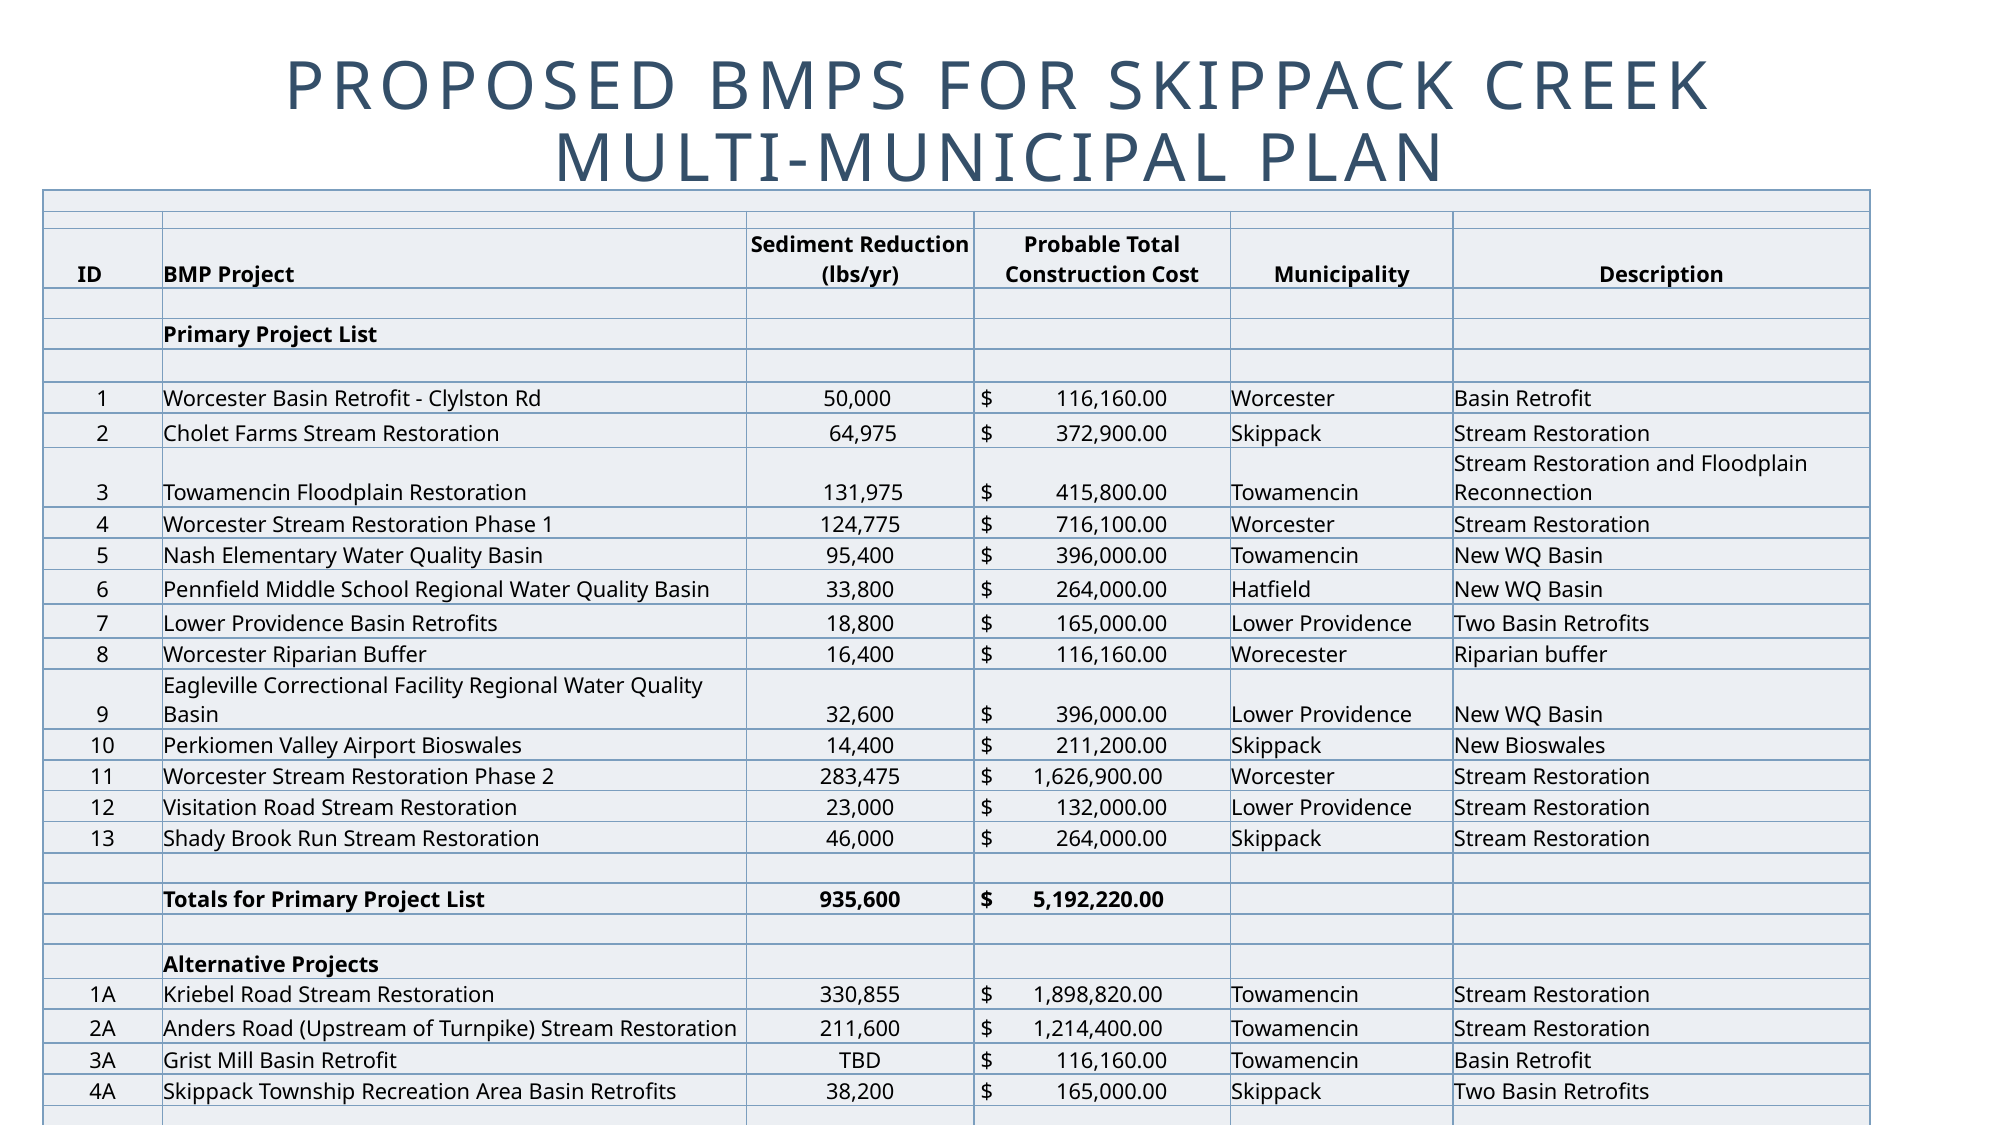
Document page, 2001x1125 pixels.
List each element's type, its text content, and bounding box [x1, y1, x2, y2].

table_cell $ 372,900.00 [975, 414, 1230, 447]
table_cell Alternative Projects [163, 945, 746, 978]
table_cell [44, 915, 162, 943]
table_cell Visitation Road Stream Restoration [163, 791, 746, 821]
table_cell $ 211,200.00 [975, 730, 1230, 759]
table_cell Skippack [1231, 822, 1452, 852]
table_cell [975, 350, 1230, 381]
table_cell 4 [44, 508, 162, 537]
table_cell $ 116,160.00 [975, 639, 1230, 668]
table_cell Stream Restoration [1454, 414, 1869, 447]
table_cell [975, 854, 1230, 882]
table_cell 33,800 [747, 570, 973, 603]
table_cell Sediment Reduction (lbs/yr) [747, 229, 973, 287]
table_cell [747, 319, 973, 348]
table_cell Description [1454, 229, 1869, 287]
table_cell [1231, 212, 1452, 228]
table_cell Perkiomen Valley Airport Bioswales [163, 730, 746, 759]
table_cell Municipality [1231, 229, 1452, 287]
table_cell 9 [44, 670, 162, 728]
table_cell Basin Retrofit [1454, 383, 1869, 412]
table_cell Skippack [1231, 414, 1452, 447]
table_cell $ 116,160.00 [975, 1044, 1230, 1073]
table_cell [747, 212, 973, 228]
table_cell New WQ Basin [1454, 670, 1869, 728]
table_cell 18,800 [747, 605, 973, 637]
table_cell 23,000 [747, 791, 973, 821]
table_cell 7 [44, 605, 162, 637]
table_cell [44, 1106, 162, 1125]
table_cell $ 396,000.00 [975, 539, 1230, 569]
table_cell $ 1,214,400.00 [975, 1010, 1230, 1042]
table_cell [1231, 945, 1452, 978]
table_cell 5 [44, 539, 162, 569]
table_cell [44, 212, 162, 228]
table_cell 38,200 [747, 1075, 973, 1105]
table_cell [163, 350, 746, 381]
table_cell Cholet Farms Stream Restoration [163, 414, 746, 447]
table_cell Two Basin Retrofits [1454, 605, 1869, 637]
table_cell Totals for Primary Project List [163, 884, 746, 913]
table_cell Pennfield Middle School Regional Water Quality Basin [163, 570, 746, 603]
table_cell 8 [44, 639, 162, 668]
table_cell $ 264,000.00 [975, 570, 1230, 603]
table_cell 50,000 [747, 383, 973, 412]
table_cell Riparian buffer [1454, 639, 1869, 668]
table_cell [1454, 212, 1869, 228]
table_cell Towamencin [1231, 448, 1452, 506]
table_cell [747, 1106, 973, 1125]
table_cell [747, 915, 973, 943]
table_cell [1231, 350, 1452, 381]
table_cell [975, 1106, 1230, 1125]
table_cell Lower Providence [1231, 670, 1452, 728]
table_cell BMP Project [163, 229, 746, 287]
table_cell [163, 1106, 746, 1125]
table_cell Worcester Basin Retrofit - Clylston Rd [163, 383, 746, 412]
table_cell Stream Restoration and Floodplain Reconnection [1454, 448, 1869, 506]
table_cell [1231, 289, 1452, 318]
table_cell [1454, 319, 1869, 348]
table_cell Worcester [1231, 761, 1452, 790]
table_cell Hatfield [1231, 570, 1452, 603]
table_cell [1231, 884, 1452, 913]
table_cell [975, 289, 1230, 318]
table_cell 11 [44, 761, 162, 790]
table_cell Probable Total Construction Cost [975, 229, 1230, 287]
table_cell [975, 319, 1230, 348]
table_cell 3 [44, 448, 162, 506]
table_cell [1231, 1106, 1452, 1125]
table_cell Lower Providence [1231, 605, 1452, 637]
table_cell 12 [44, 791, 162, 821]
table_cell [44, 945, 162, 978]
table_cell Skippack Township Recreation Area Basin Retrofits [163, 1075, 746, 1105]
table_cell 211,600 [747, 1010, 973, 1042]
table_cell Worecester [1231, 639, 1452, 668]
table_cell TBD [747, 1044, 973, 1073]
table_cell [747, 350, 973, 381]
table_cell New Bioswales [1454, 730, 1869, 759]
table_cell [1454, 350, 1869, 381]
title Proposed BMPs for Skippack creek multi-municipal plan [221, 35, 1779, 189]
table_cell $ 396,000.00 [975, 670, 1230, 728]
table_cell [1454, 1106, 1869, 1125]
table_cell [163, 212, 746, 228]
table_cell [44, 884, 162, 913]
table_cell Towamencin Floodplain Restoration [163, 448, 746, 506]
table_cell $ 1,626,900.00 [975, 761, 1230, 790]
table_cell Stream Restoration [1454, 979, 1869, 1008]
table_cell 131,975 [747, 448, 973, 506]
table_cell Stream Restoration [1454, 508, 1869, 537]
table_cell Stream Restoration [1454, 1010, 1869, 1042]
table_cell 6 [44, 570, 162, 603]
table_cell $ 165,000.00 [975, 605, 1230, 637]
table_cell Stream Restoration [1454, 822, 1869, 852]
table_cell Eagleville Correctional Facility Regional Water Quality Basin [163, 670, 746, 728]
table_cell Worcester Stream Restoration Phase 1 [163, 508, 746, 537]
table_cell 10 [44, 730, 162, 759]
table_cell Skippack [1231, 730, 1452, 759]
table_cell 283,475 [747, 761, 973, 790]
table_cell Worcester [1231, 508, 1452, 537]
table_cell New WQ Basin [1454, 570, 1869, 603]
table_cell 3A [44, 1044, 162, 1073]
table_cell [1454, 884, 1869, 913]
table_cell $ 415,800.00 [975, 448, 1230, 506]
table_cell [1454, 915, 1869, 943]
table_cell [1231, 915, 1452, 943]
table_cell Anders Road (Upstream of Turnpike) Stream Restoration [163, 1010, 746, 1042]
table_cell ID [44, 229, 162, 287]
table_cell [44, 350, 162, 381]
table_cell 124,775 [747, 508, 973, 537]
table_cell $ 5,192,220.00 [975, 884, 1230, 913]
table_cell Two Basin Retrofits [1454, 1075, 1869, 1105]
table_cell Kriebel Road Stream Restoration [163, 979, 746, 1008]
table_cell $ 1,898,820.00 [975, 979, 1230, 1008]
table_cell Towamencin [1231, 539, 1452, 569]
table_cell Worcester Stream Restoration Phase 2 [163, 761, 746, 790]
table_cell 14,400 [747, 730, 973, 759]
table_cell $ 116,160.00 [975, 383, 1230, 412]
table_cell [747, 945, 973, 978]
table_cell Towamencin [1231, 979, 1452, 1008]
table_cell Skippack [1231, 1075, 1452, 1105]
table_cell [975, 212, 1230, 228]
table_cell Primary Project List [163, 319, 746, 348]
table_cell 1A [44, 979, 162, 1008]
table_cell [1454, 289, 1869, 318]
table_cell $ 132,000.00 [975, 791, 1230, 821]
table_cell [975, 945, 1230, 978]
table_cell 4A [44, 1075, 162, 1105]
table_cell Worcester Riparian Buffer [163, 639, 746, 668]
table_cell 32,600 [747, 670, 973, 728]
table_cell [163, 915, 746, 943]
table_cell 16,400 [747, 639, 973, 668]
table_cell Nash Elementary Water Quality Basin [163, 539, 746, 569]
table_cell Shady Brook Run Stream Restoration [163, 822, 746, 852]
table_cell Lower Providence Basin Retrofits [163, 605, 746, 637]
table_cell [44, 319, 162, 348]
table_cell 95,400 [747, 539, 973, 569]
table_cell Worcester [1231, 383, 1452, 412]
table_cell 1 [44, 383, 162, 412]
table_cell [1454, 945, 1869, 978]
table_cell Towamencin [1231, 1010, 1452, 1042]
table_cell [44, 854, 162, 882]
table_cell [1231, 854, 1452, 882]
table_cell $ 165,000.00 [975, 1075, 1230, 1105]
table_cell Towamencin [1231, 1044, 1452, 1073]
table_cell 46,000 [747, 822, 973, 852]
table_cell 2 [44, 414, 162, 447]
table_cell Basin Retrofit [1454, 1044, 1869, 1073]
table_cell Lower Providence [1231, 791, 1452, 821]
table_cell New WQ Basin [1454, 539, 1869, 569]
table_cell 64,975 [747, 414, 973, 447]
table_cell [747, 289, 973, 318]
table_cell Stream Restoration [1454, 761, 1869, 790]
table_cell $ 716,100.00 [975, 508, 1230, 537]
table_cell [747, 854, 973, 882]
table_cell [163, 289, 746, 318]
table_cell 330,855 [747, 979, 973, 1008]
table_cell [1454, 854, 1869, 882]
table_cell 935,600 [747, 884, 973, 913]
table_cell [975, 915, 1230, 943]
table_cell [1231, 319, 1452, 348]
table_cell 13 [44, 822, 162, 852]
table_cell Grist Mill Basin Retrofit [163, 1044, 746, 1073]
table_cell [44, 289, 162, 318]
table_cell 2A [44, 1010, 162, 1042]
table_cell $ 264,000.00 [975, 822, 1230, 852]
table_cell [163, 854, 746, 882]
table_header [44, 191, 1869, 211]
table_cell Stream Restoration [1454, 791, 1869, 821]
